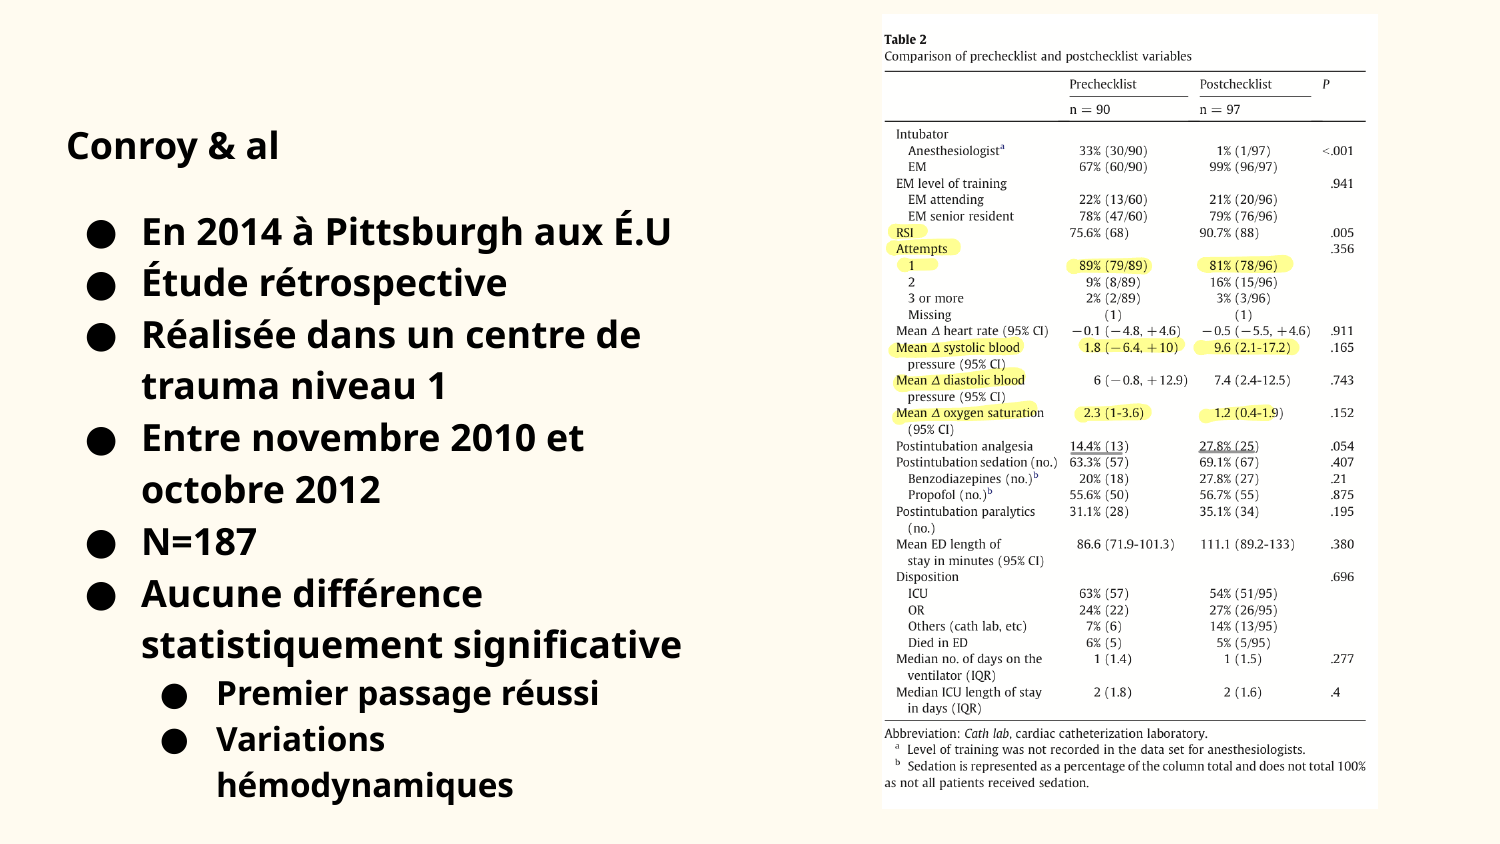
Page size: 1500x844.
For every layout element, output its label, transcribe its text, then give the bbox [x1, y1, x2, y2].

list Conroy & al En 2014 à Pittsburgh aux É.U Étude rétrospective Réalisée dans un centre de trauma niveau 1 Entre novembre 2010 et octobre 2012 N=187 Aucune différence statistiquement significative Premier passage réussi Variations hémodynamiques [51, 100, 708, 750]
picture [882, 14, 1378, 809]
